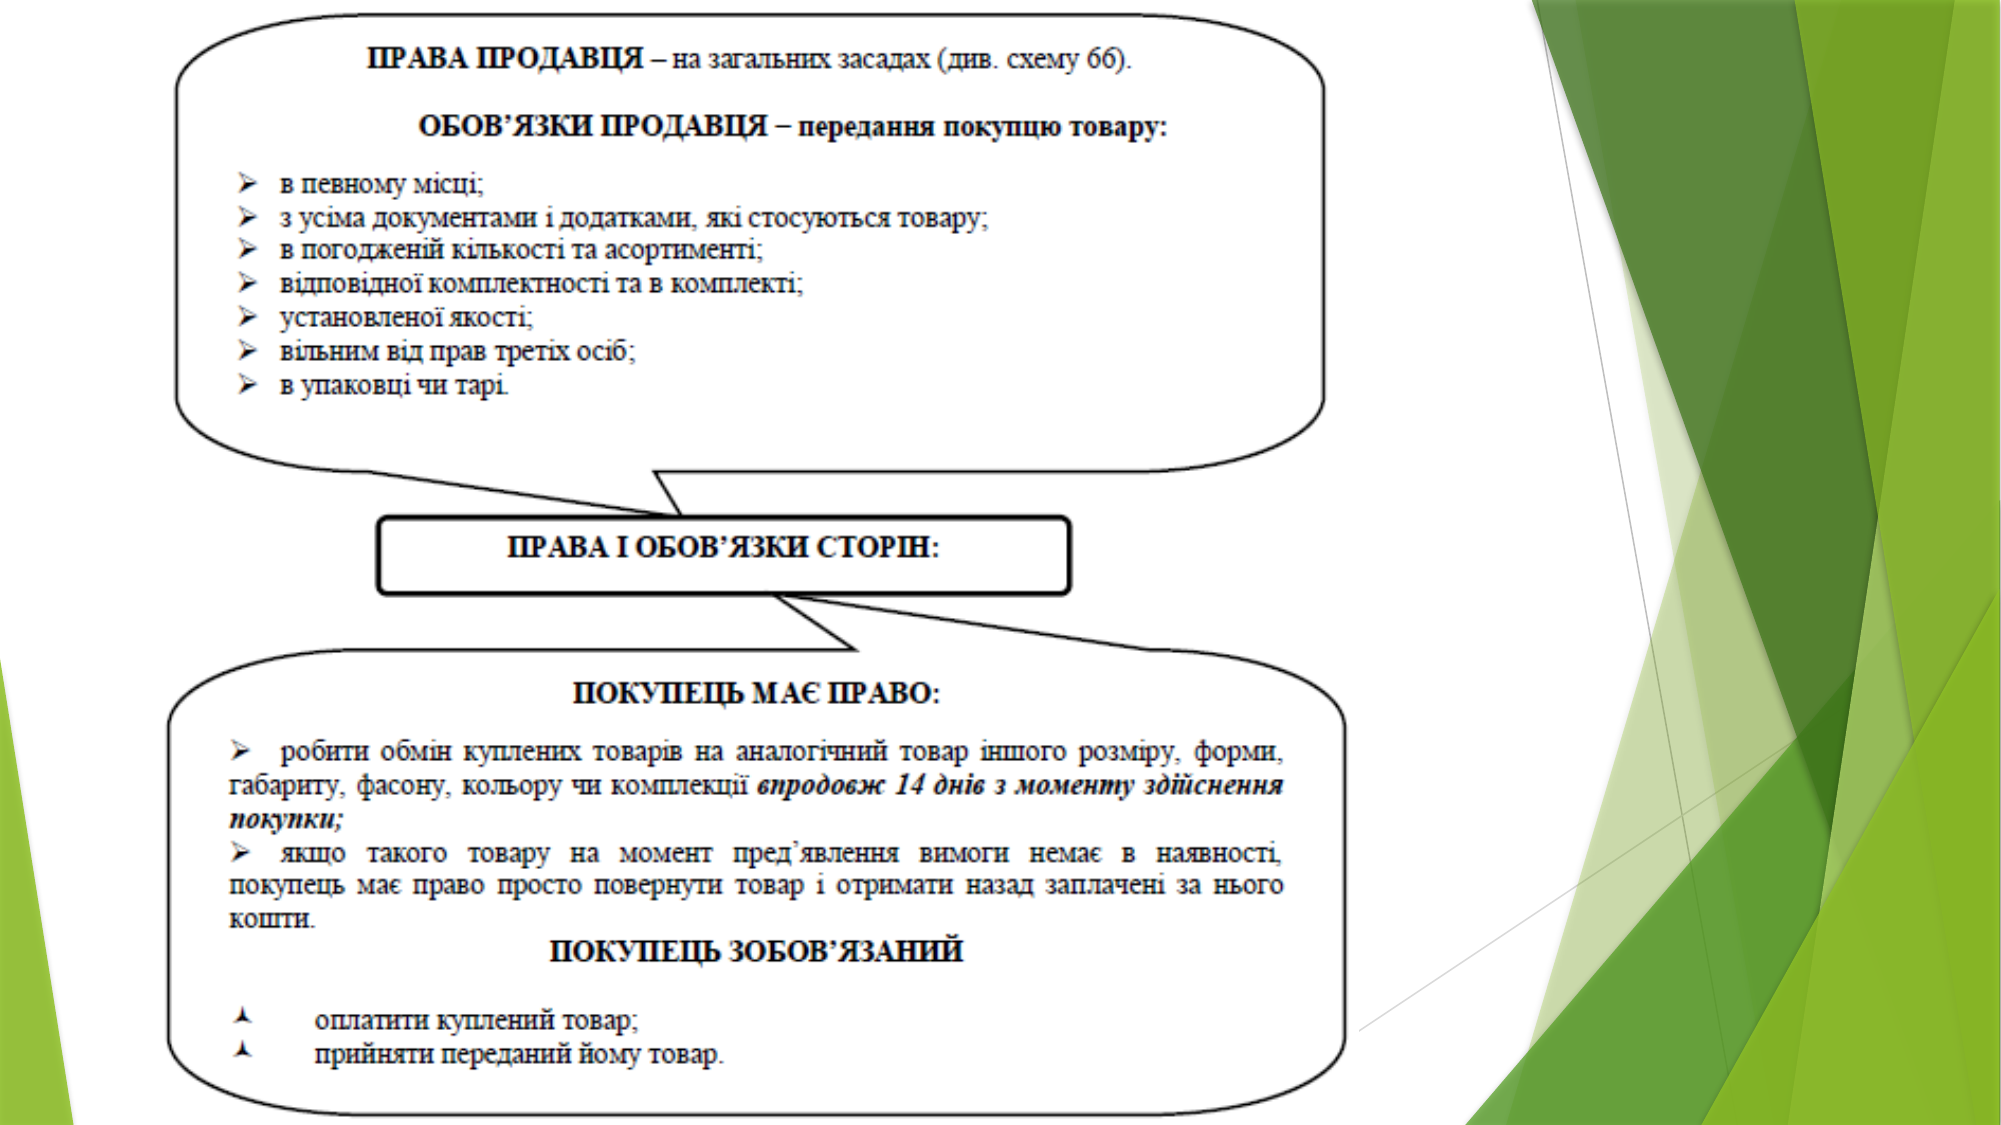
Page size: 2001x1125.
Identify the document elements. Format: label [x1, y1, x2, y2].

picture [144, 8, 1360, 1125]
